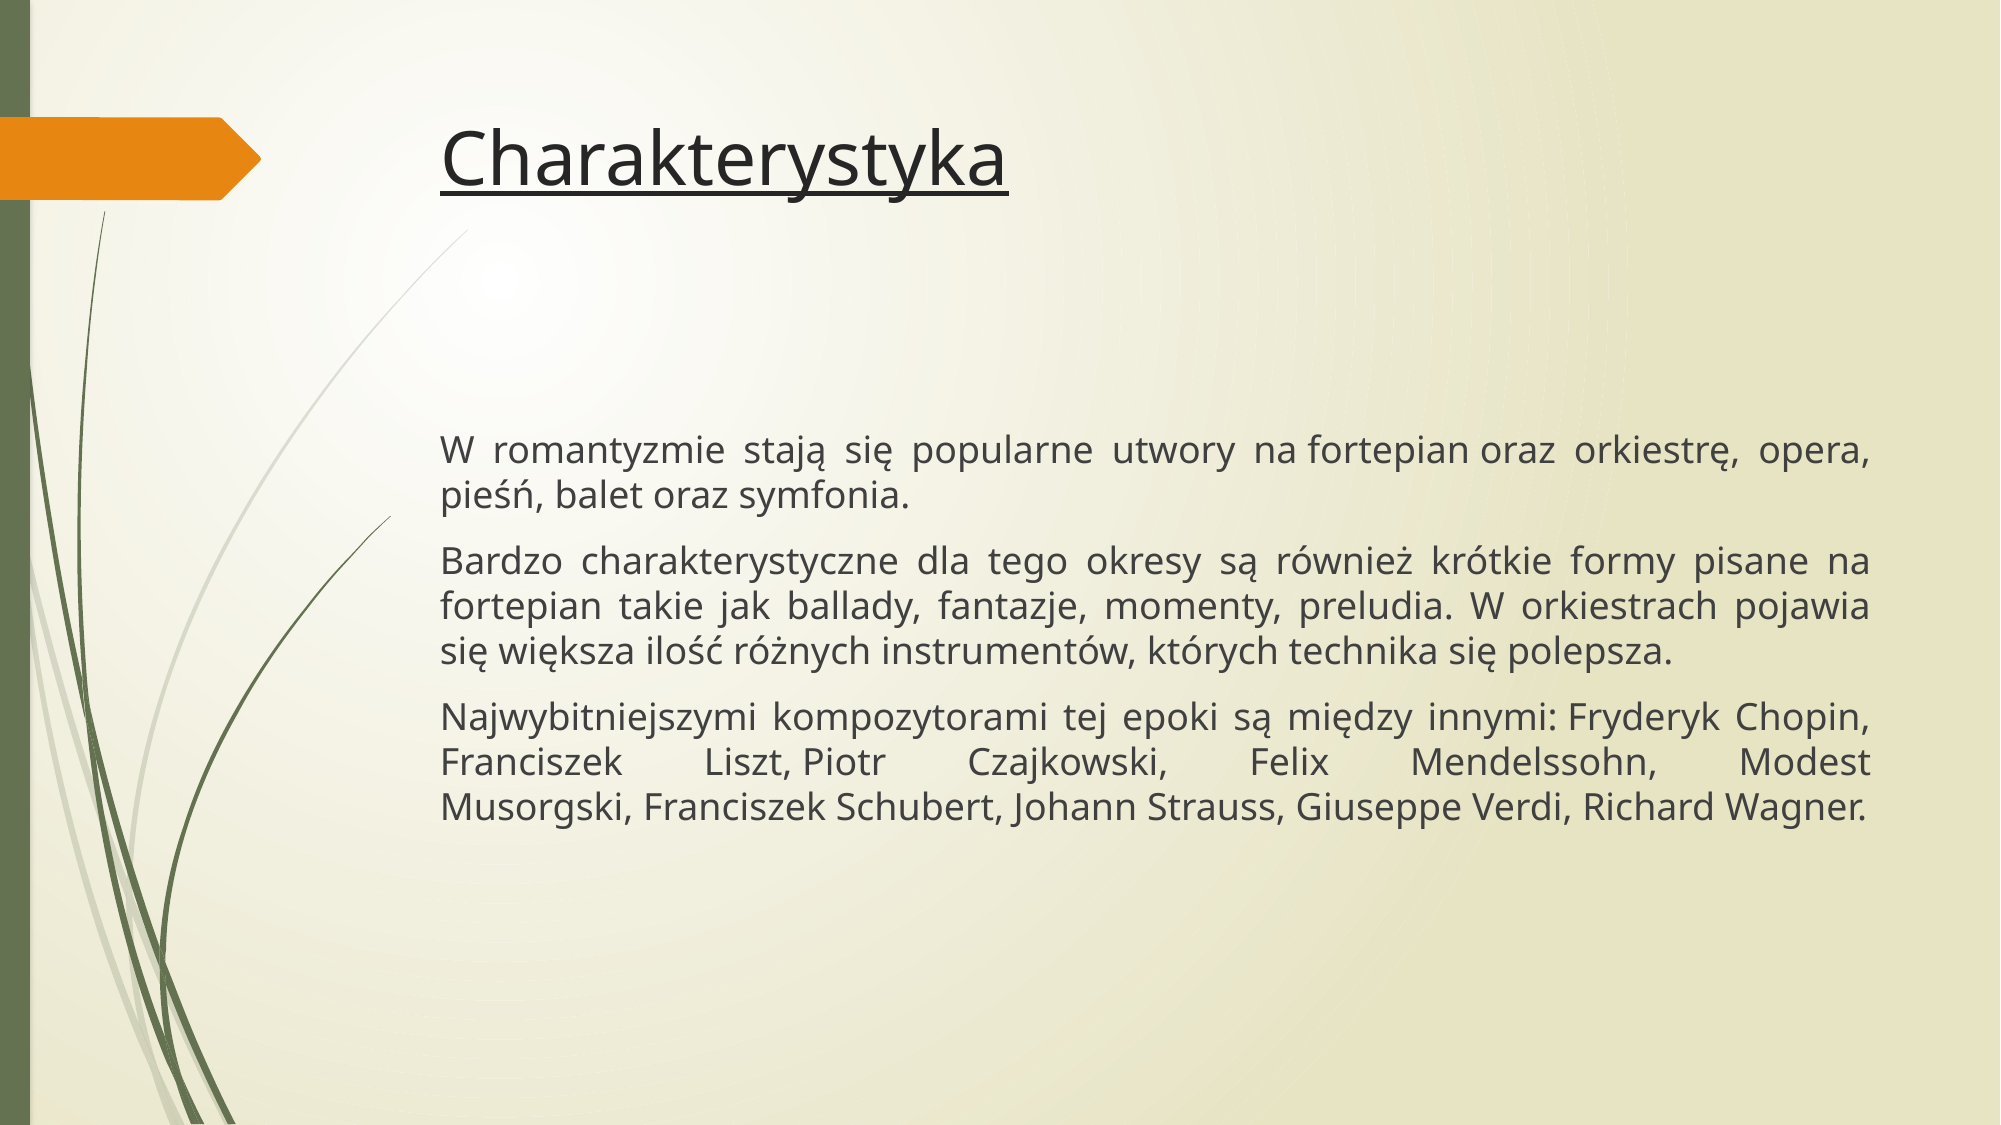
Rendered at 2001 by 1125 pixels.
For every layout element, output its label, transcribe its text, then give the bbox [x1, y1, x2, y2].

title Charakterystyka [425, 102, 1888, 313]
list W romantyzmie stają się popularne utwory na fortepian oraz orkiestrę, opera, pieśń, balet oraz symfonia. Bardzo charakterystyczne dla tego okresy są również krótkie formy pisane na fortepian takie jak ballady, fantazje, momenty, preludia. W orkiestrach pojawia się większa ilość różnych instrumentów, których technika się polepsza. Najwybitniejszymi kompozytorami tej epoki są między innymi: Fryderyk Chopin, Franciszek Liszt, Piotr Czajkowski, Felix Mendelssohn, Modest Musorgski, Franciszek Schubert, Johann Strauss, Giuseppe Verdi, Richard Wagner. [424, 418, 1888, 863]
